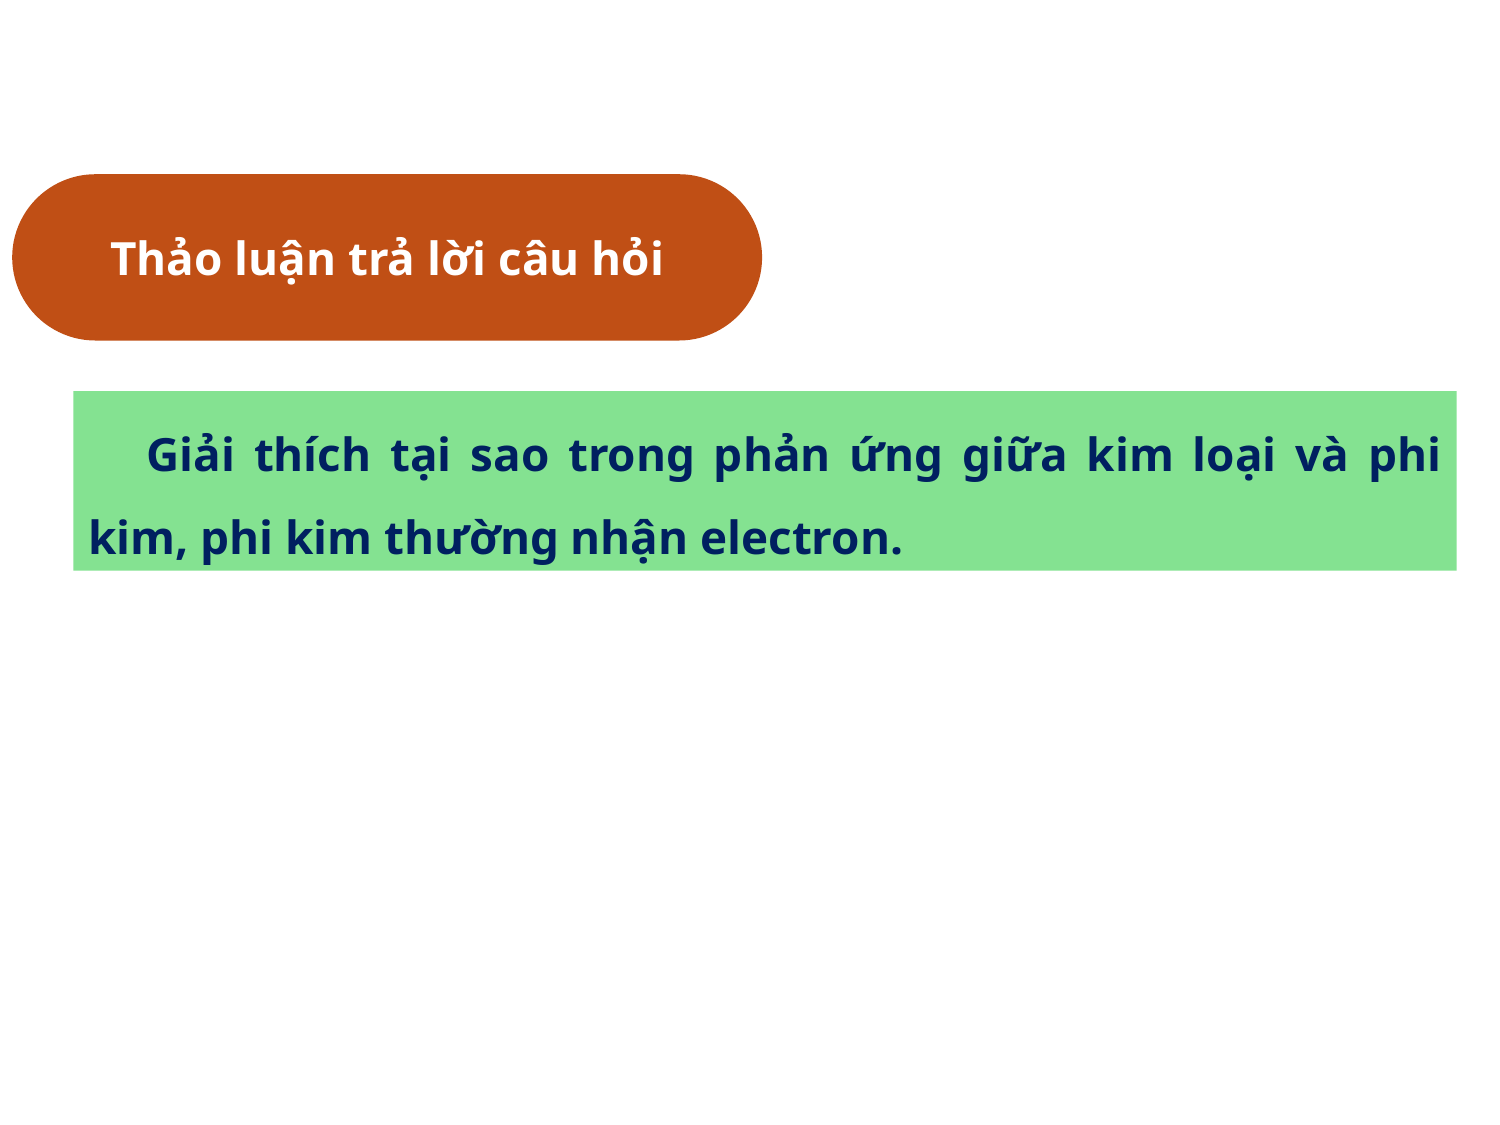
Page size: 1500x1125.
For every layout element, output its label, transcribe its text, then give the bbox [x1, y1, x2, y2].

text_box Giải thích tại sao trong phản ứng giữa kim loại và phi kim, phi kim thường nhận electron. [73, 391, 1457, 571]
text_box Thảo luận trả lời câu hỏi [10, 172, 764, 343]
